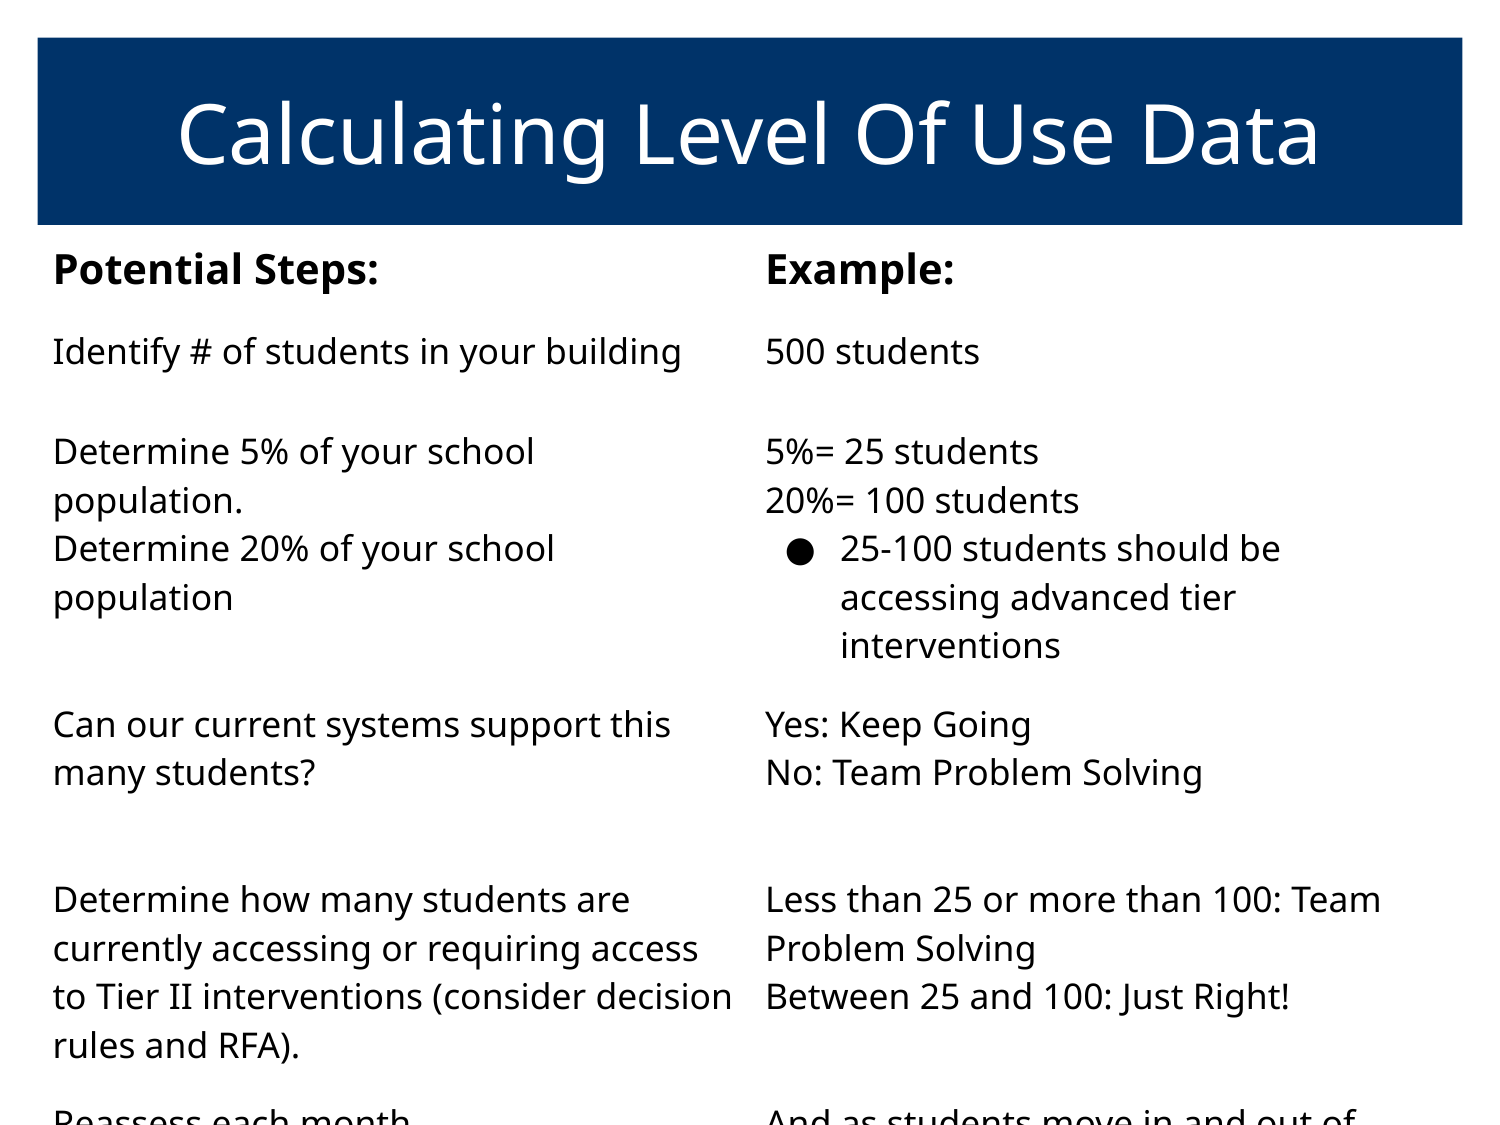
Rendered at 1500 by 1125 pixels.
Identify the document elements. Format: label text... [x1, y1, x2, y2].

table_cell And as students move in and out of receiving Tier II interventions. [750, 1084, 1463, 1125]
title Calculating Level Of Use Data [37, 37, 1463, 225]
table_header Potential Steps: [38, 225, 750, 312]
table_cell Reassess each month [38, 1084, 750, 1125]
table_cell Determine how many students are currently accessing or requiring access to Tier II interventions (consider decision rules and RFA). [38, 860, 750, 1084]
table_cell 500 students [750, 312, 1463, 412]
table_cell 5%= 25 students 20%= 100 students 25-100 students should be accessing advanced tier interventions [750, 412, 1463, 684]
table_cell Determine 5% of your school population. Determine 20% of your school population [38, 412, 750, 684]
table_cell Identify # of students in your building [38, 312, 750, 412]
table_cell Yes: Keep Going No: Team Problem Solving [750, 684, 1463, 860]
table_cell Can our current systems support this many students? [38, 684, 750, 860]
table_header Example: [750, 225, 1463, 312]
table_cell Less than 25 or more than 100: Team Problem Solving Between 25 and 100: Just Right! [750, 860, 1463, 1084]
